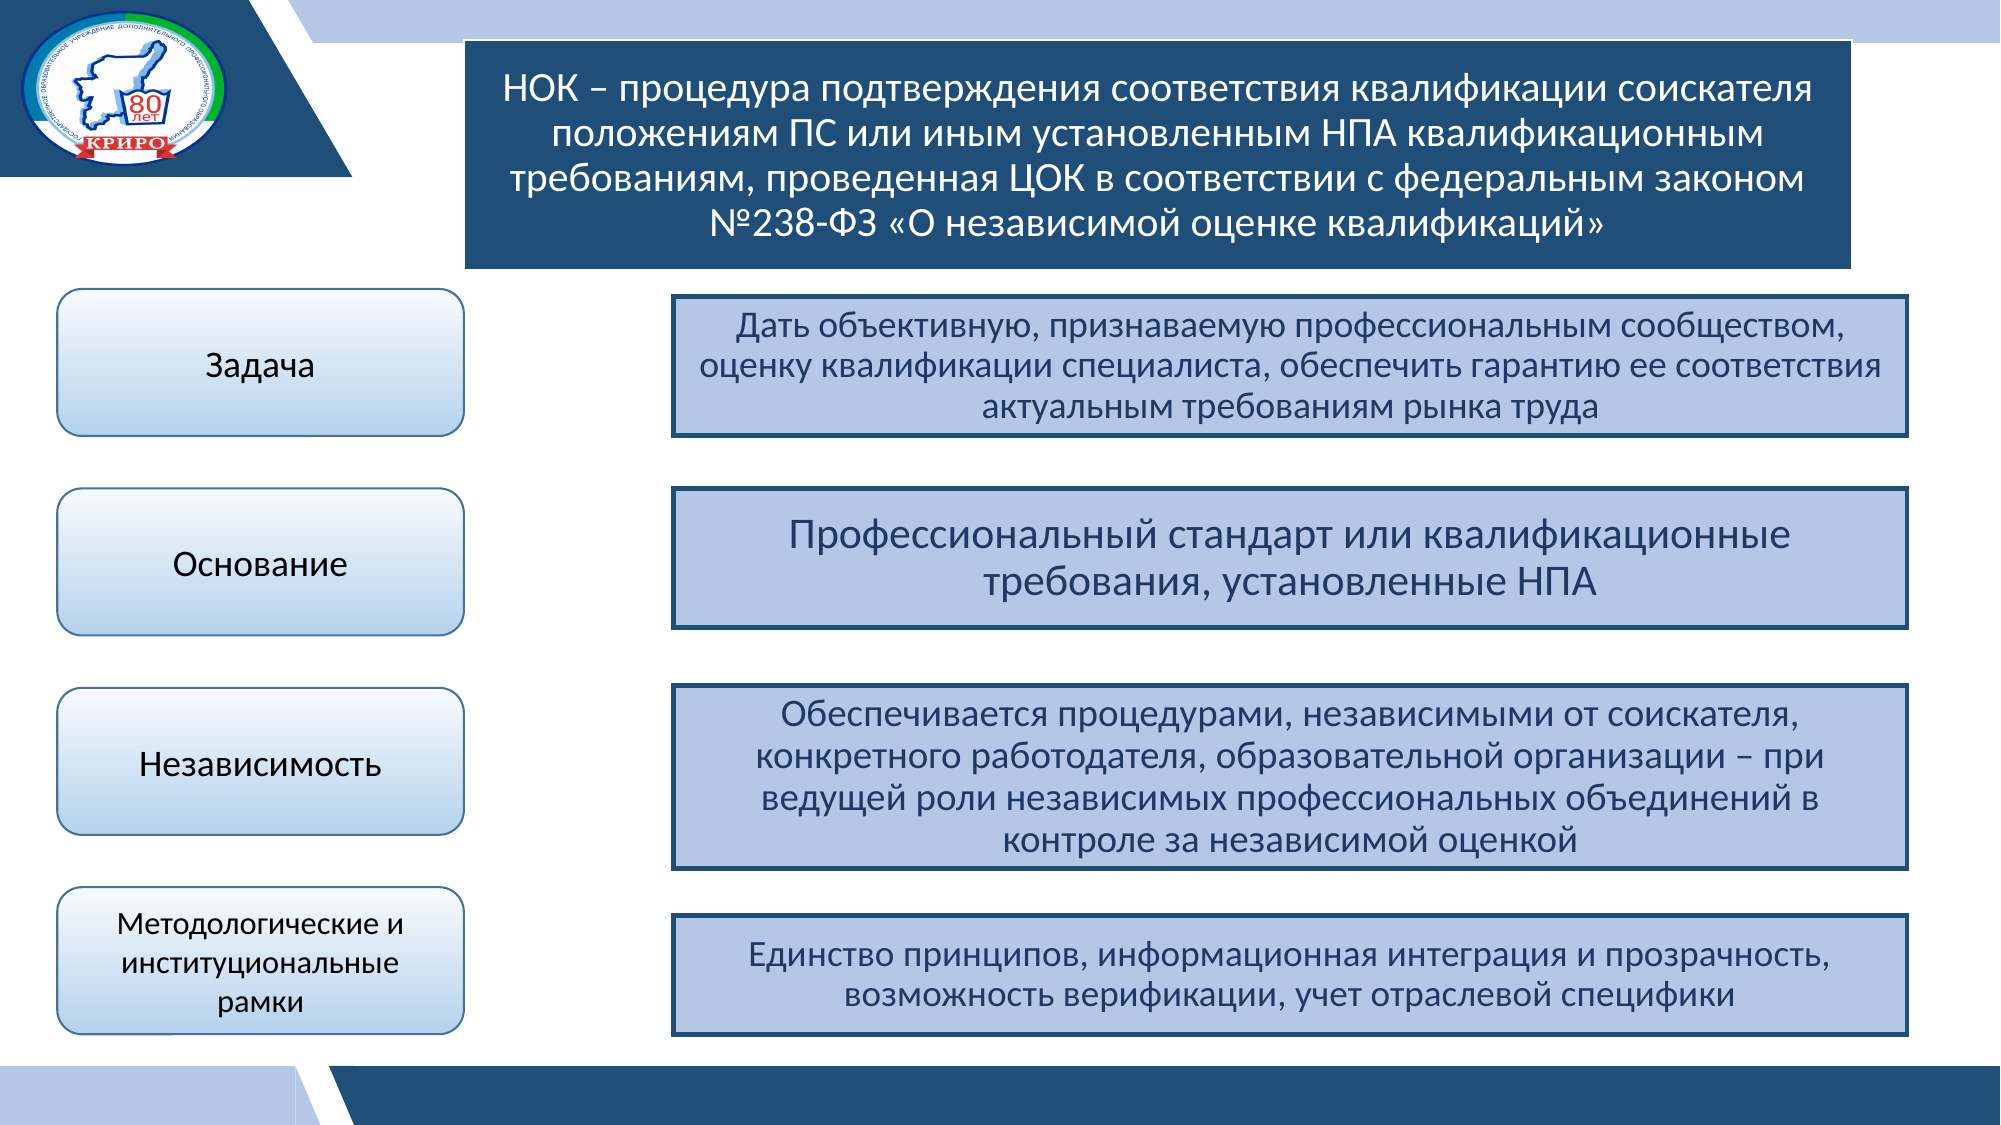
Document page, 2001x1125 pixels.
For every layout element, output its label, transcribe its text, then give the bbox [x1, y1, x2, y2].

text_box НОК – процедура подтверждения соответствия квалификации соискателя положениям ПС или иным установленным НПА квалификационным требованиям, проведенная ЦОК в соответствии с федеральным законом №238-ФЗ «О независимой оценке квалификаций» [463, 39, 1853, 271]
text_box Профессиональный стандарт или квалификационные требования, установленные НПА [673, 487, 1908, 628]
text_box Обеспечивается процедурами, независимыми от соискателя, конкретного работодателя, образовательной организации – при ведущей роли независимых профессиональных объединений в контроле за независимой оценкой [673, 684, 1908, 870]
text_box Задача [56, 287, 465, 438]
text_box Независимость [56, 686, 465, 836]
picture [21, 11, 227, 166]
text_box Основание [56, 487, 465, 637]
text_box Единство принципов, информационная интеграция и прозрачность, возможность верификации, учет отраслевой специфики [673, 915, 1908, 1035]
list Дать объективную, признаваемую профессиональным сообществом, оценку квалификации специалиста, обеспечить гарантию ее соответствия актуальным требованиям рынка труда [673, 295, 1908, 436]
text_box Методологические и институциональные рамки [56, 886, 465, 1036]
